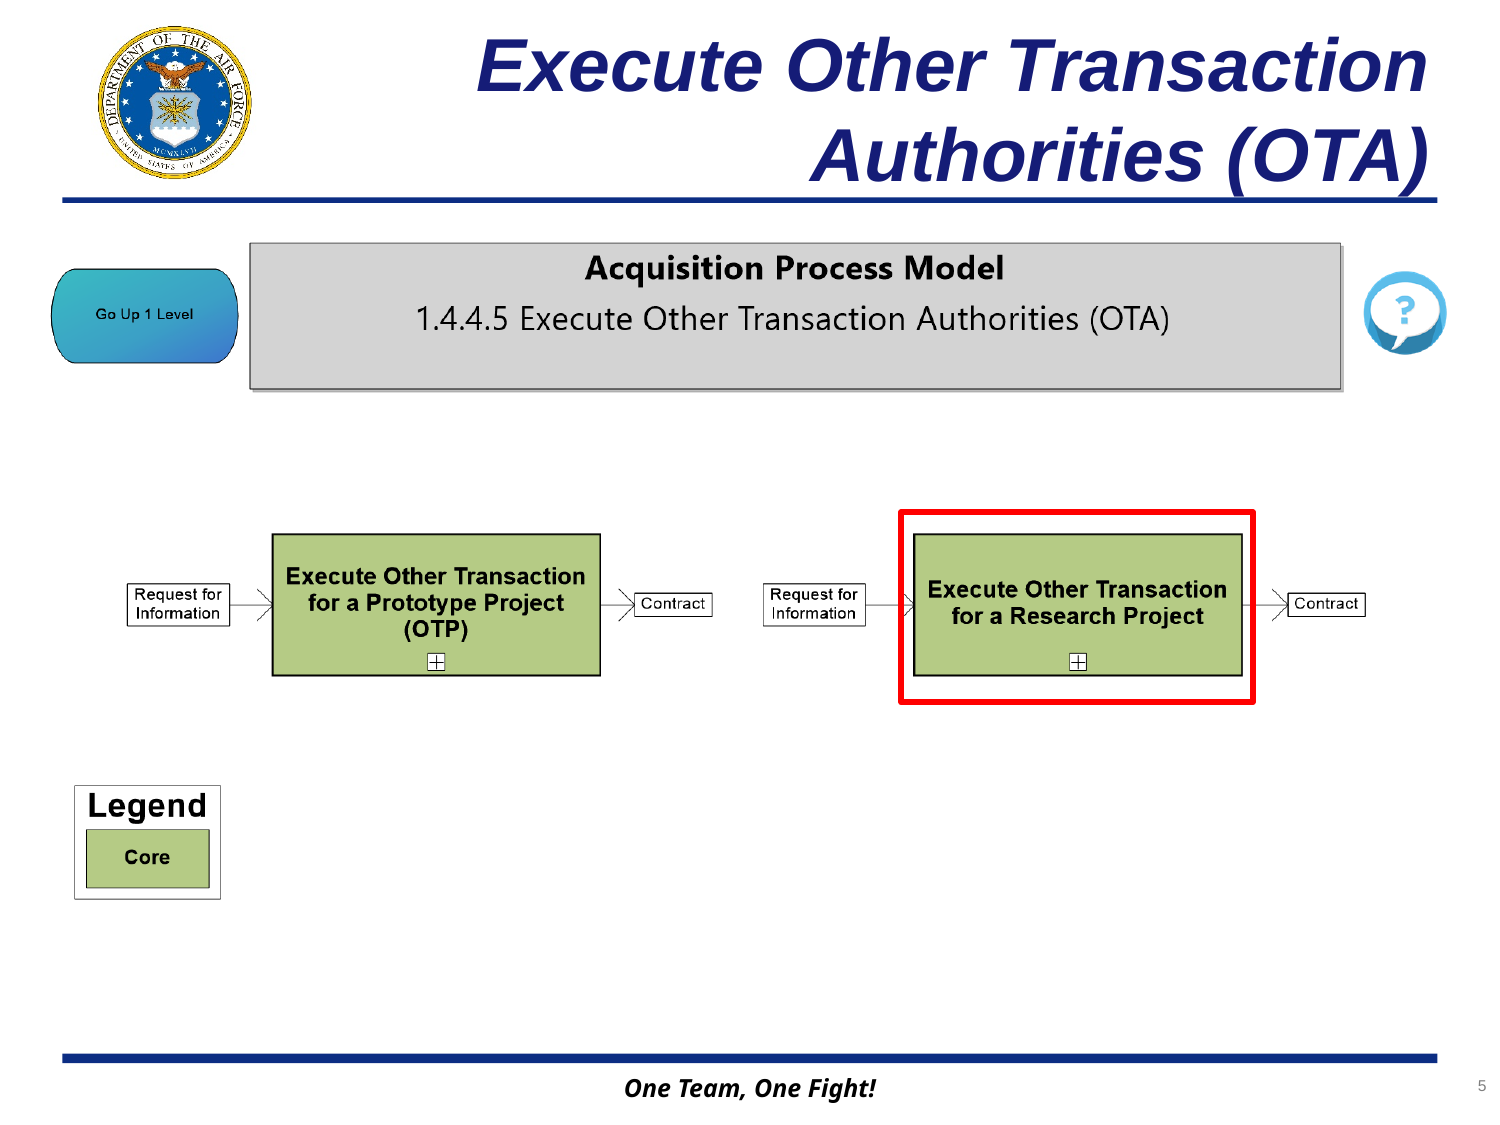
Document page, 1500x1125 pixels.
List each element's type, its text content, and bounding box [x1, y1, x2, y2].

picture [0, 203, 1500, 922]
picture [91, 14, 258, 189]
title Execute Other Transaction Authorities (OTA) [272, 12, 1445, 200]
slide_number 5 [1310, 1070, 1499, 1121]
